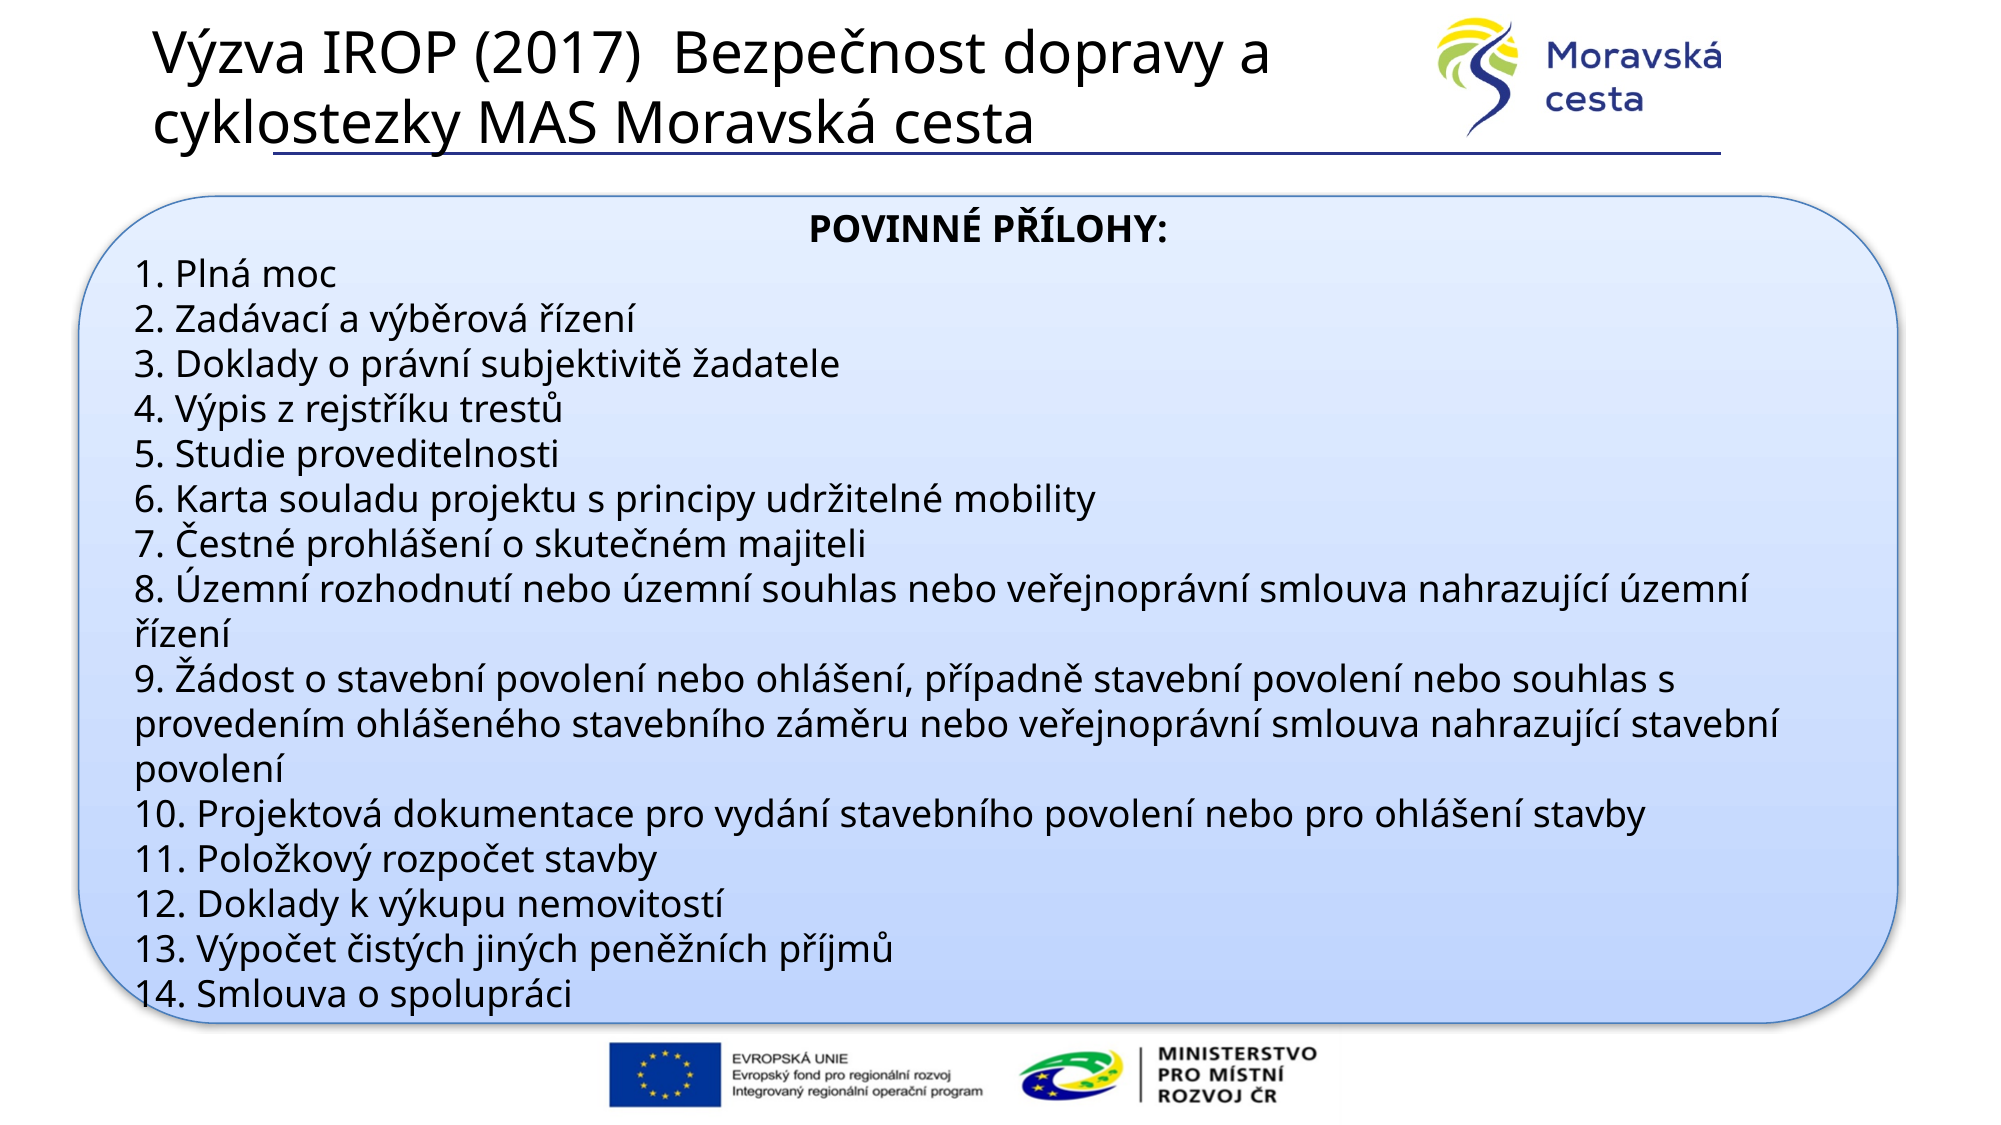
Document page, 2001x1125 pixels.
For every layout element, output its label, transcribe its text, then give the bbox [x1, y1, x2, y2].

text_box POVINNÉ PŘÍLOHY: 1. Plná moc 2. Zadávací a výběrová řízení 3. Doklady o právní subjektivitě žadatele 4. Výpis z rejstříku trestů 5. Studie proveditelnosti 6. Karta souladu projektu s principy udržitelné mobility 7. Čestné prohlášení o skutečném majiteli 8. Územní rozhodnutí nebo územní souhlas nebo veřejnoprávní smlouva nahrazující územní řízení 9. Žádost o stavební povolení nebo ohlášení, případně stavební povolení nebo souhlas s provedením ohlášeného stavebního záměru nebo veřejnoprávní smlouva nahrazující stavební povolení 10. Projektová dokumentace pro vydání stavebního povolení nebo pro ohlášení stavby 11. Položkový rozpočet stavby 12. Doklady k výkupu nemovitostí 13. Výpočet čistých jiných peněžních příjmů 14. Smlouva o spolupráci [77, 195, 1899, 1025]
text_box Výzva IROP (2017) Bezpečnost dopravy a cyklostezky MAS Moravská cesta [137, 45, 1439, 195]
picture [584, 1020, 1579, 1125]
picture [1436, 14, 1721, 138]
